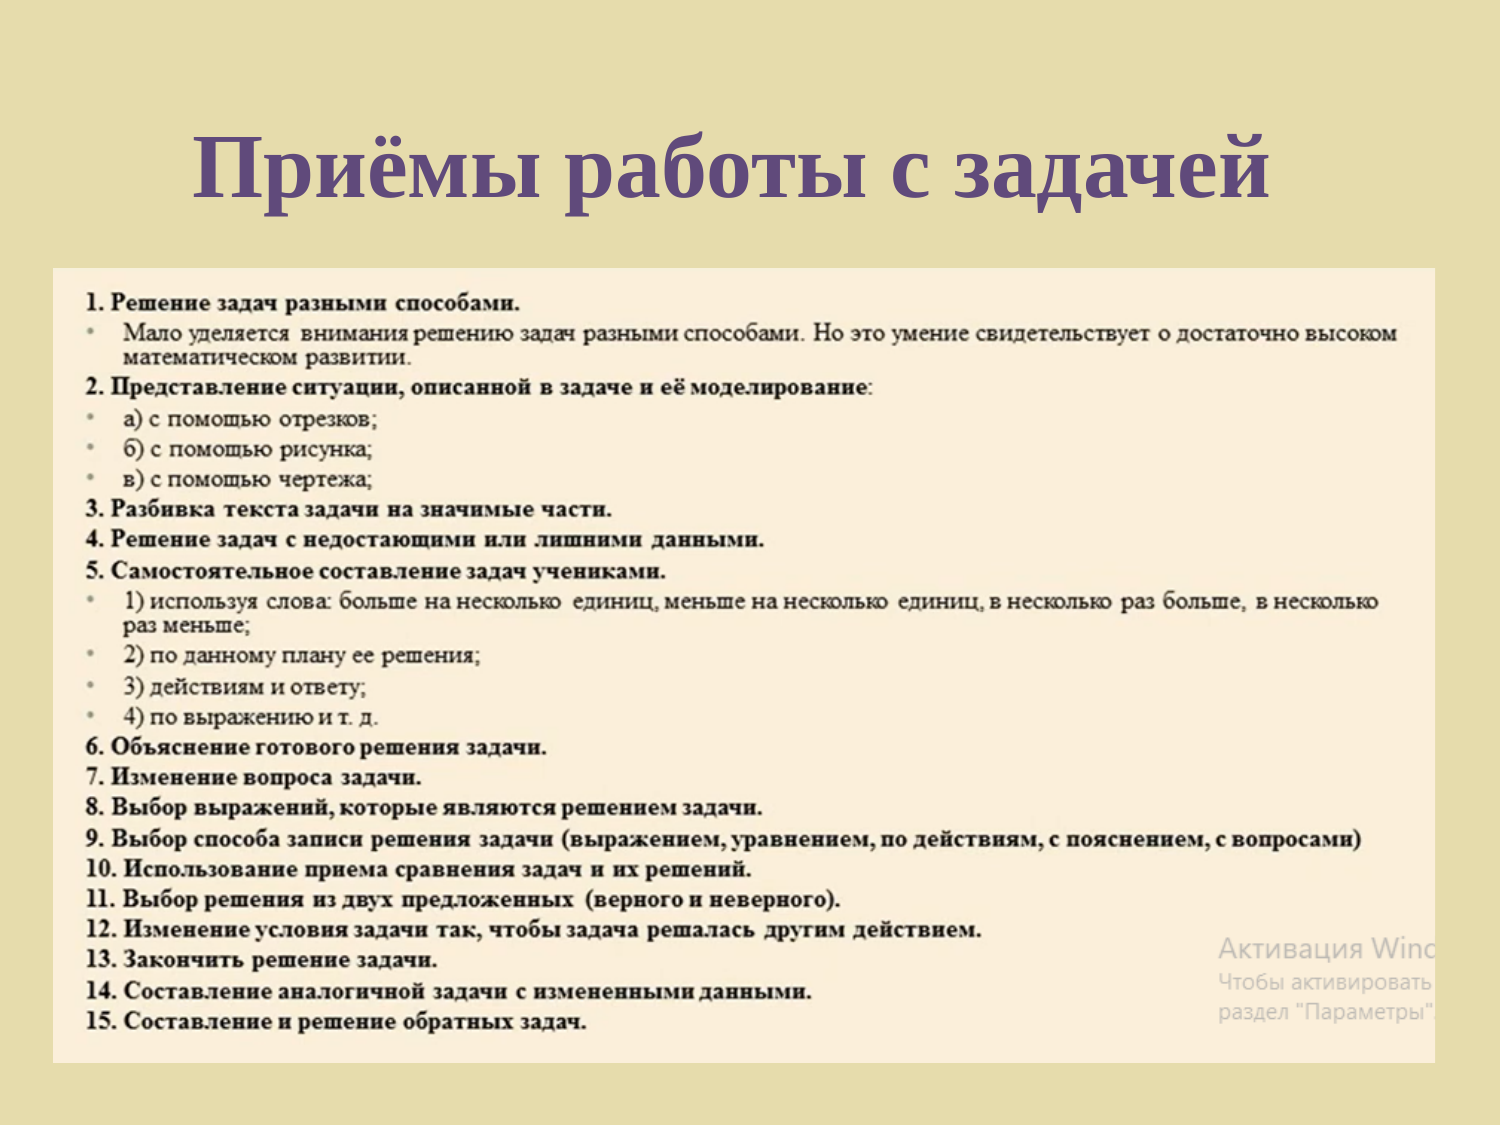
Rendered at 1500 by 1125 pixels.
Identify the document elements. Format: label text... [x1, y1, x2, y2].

picture [52, 268, 1436, 1063]
title Приёмы работы с задачей [76, 77, 1388, 244]
